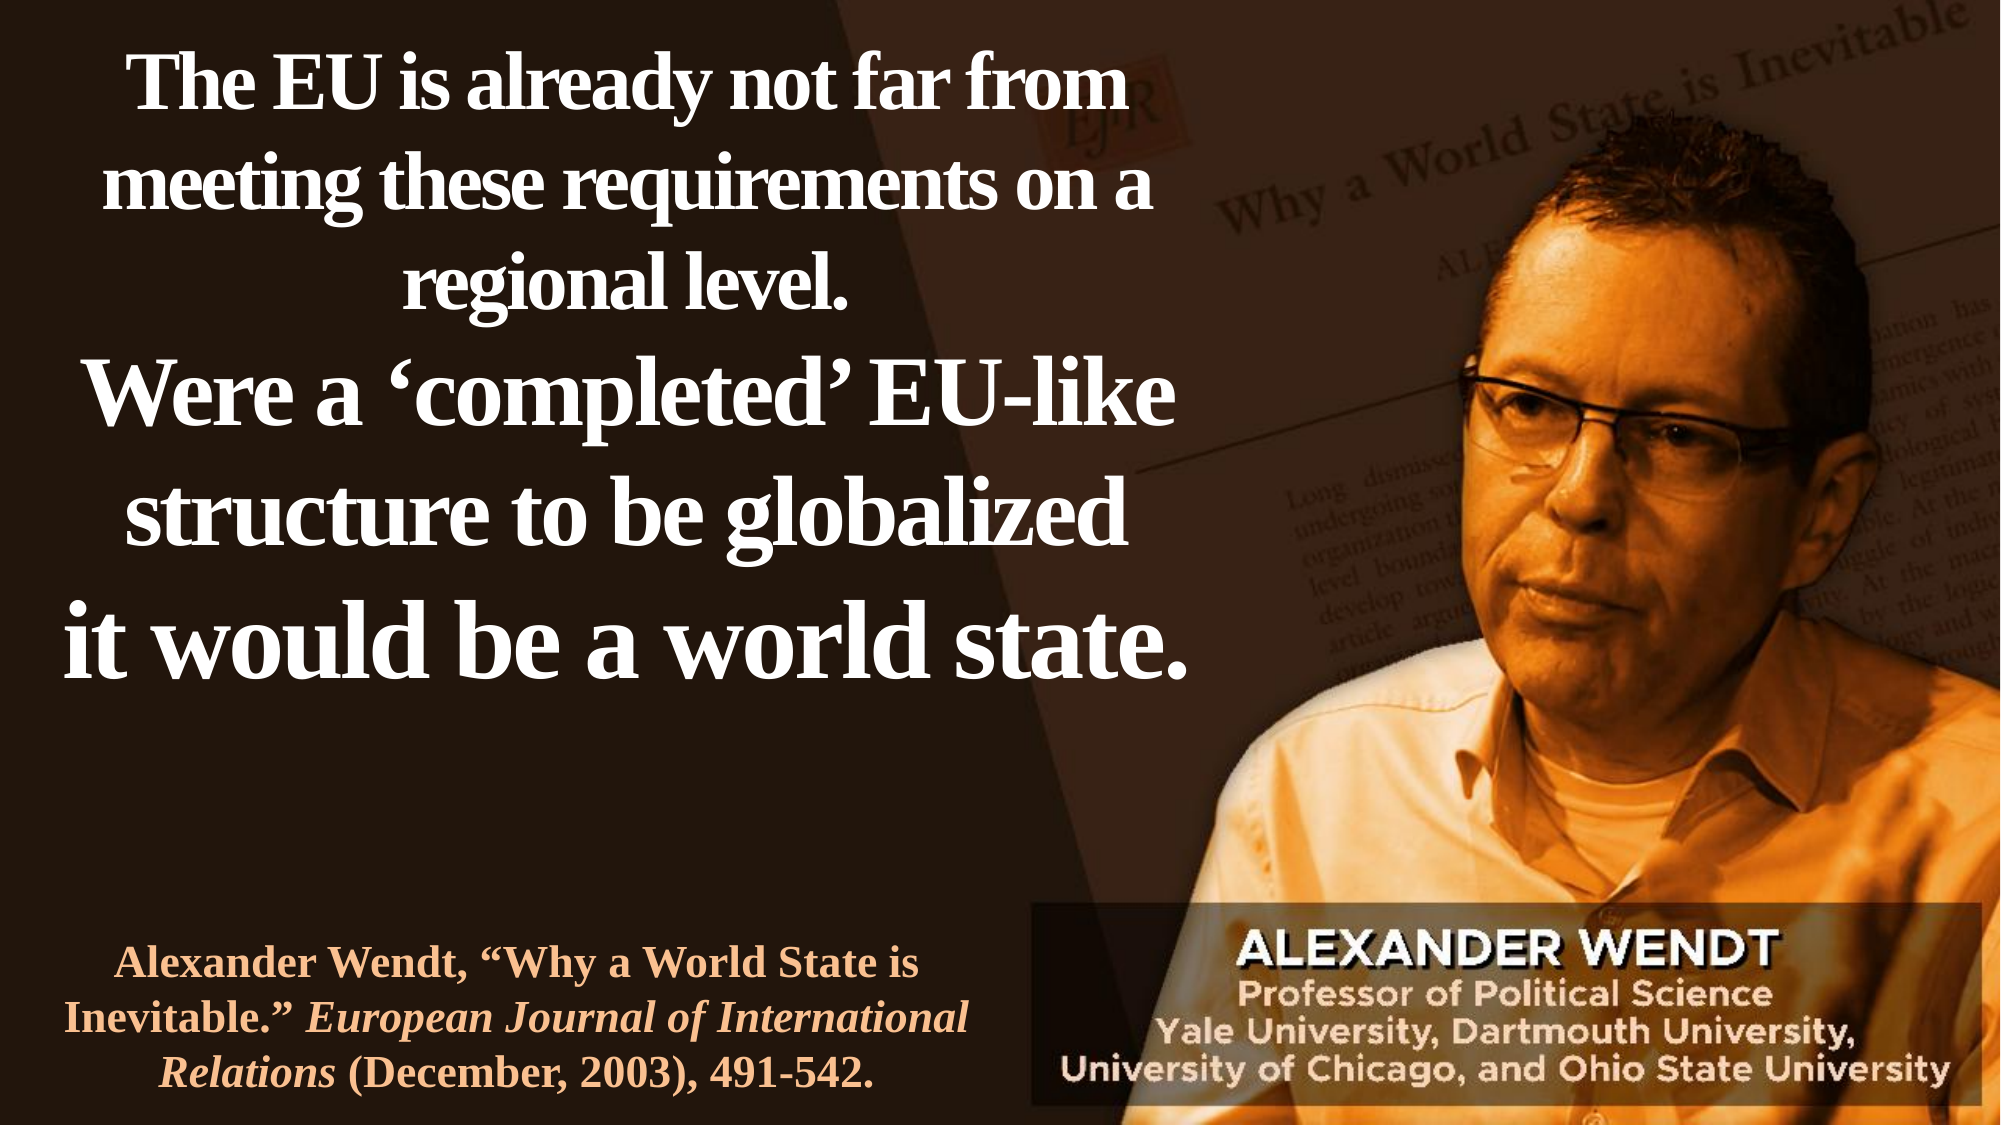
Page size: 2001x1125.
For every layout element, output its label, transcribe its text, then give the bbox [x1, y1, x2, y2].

text_box Alexander Wendt, “Why a World State is Inevitable.” European Journal of International Relations (December, 2003), 491-542. [16, 924, 1017, 1105]
picture [0, 0, 2001, 1125]
text_box The EU is already not far from meeting these requirements on a regional level. Were a ‘completed’ EU-like structure to be globalized it would be a world state. [16, 18, 1238, 709]
